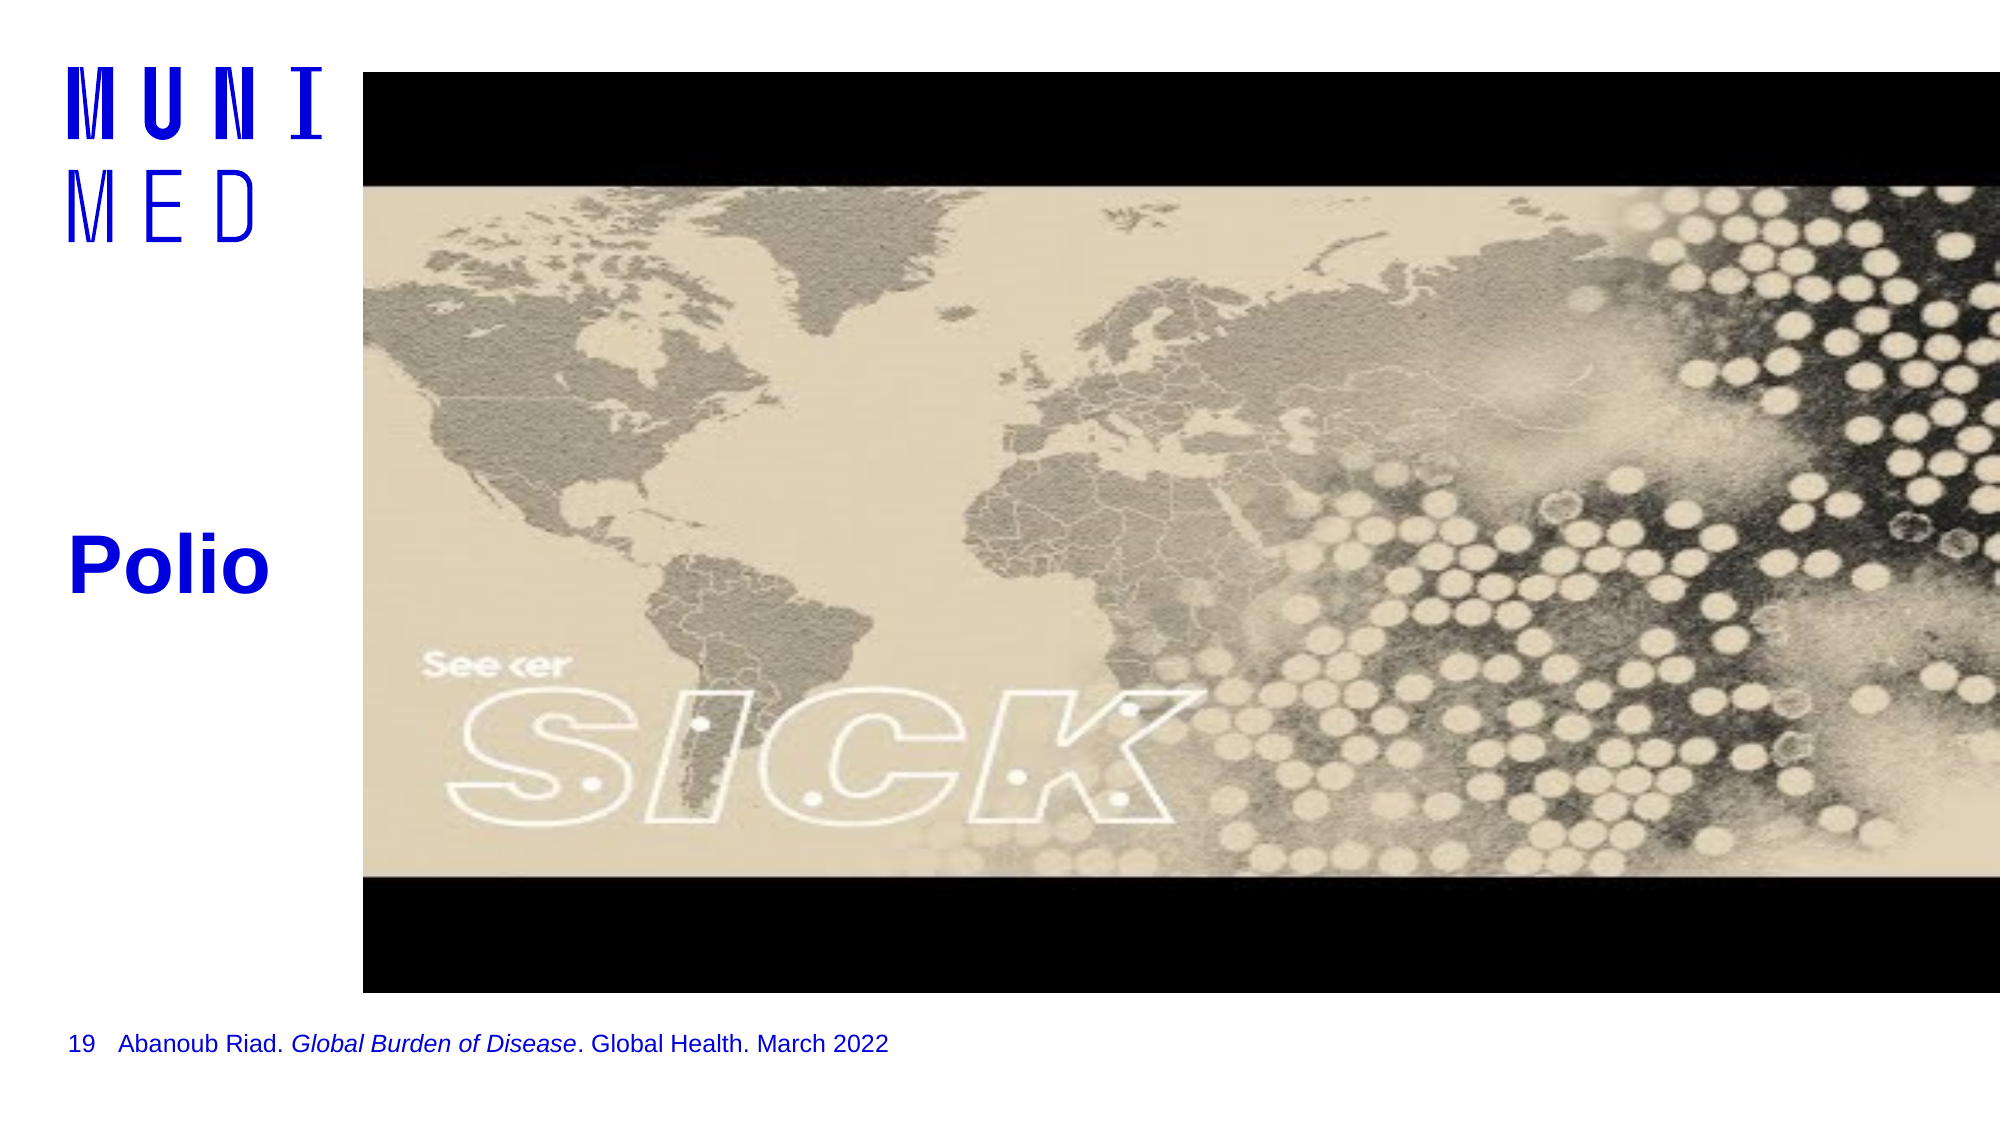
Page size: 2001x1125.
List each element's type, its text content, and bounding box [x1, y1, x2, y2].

title Polio [67, 518, 329, 607]
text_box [362, 71, 2000, 994]
slide_number 19 [67, 1021, 110, 1063]
footer Abanoub Riad. Global Burden of Disease. Global Health. March 2022 [118, 1021, 1418, 1063]
